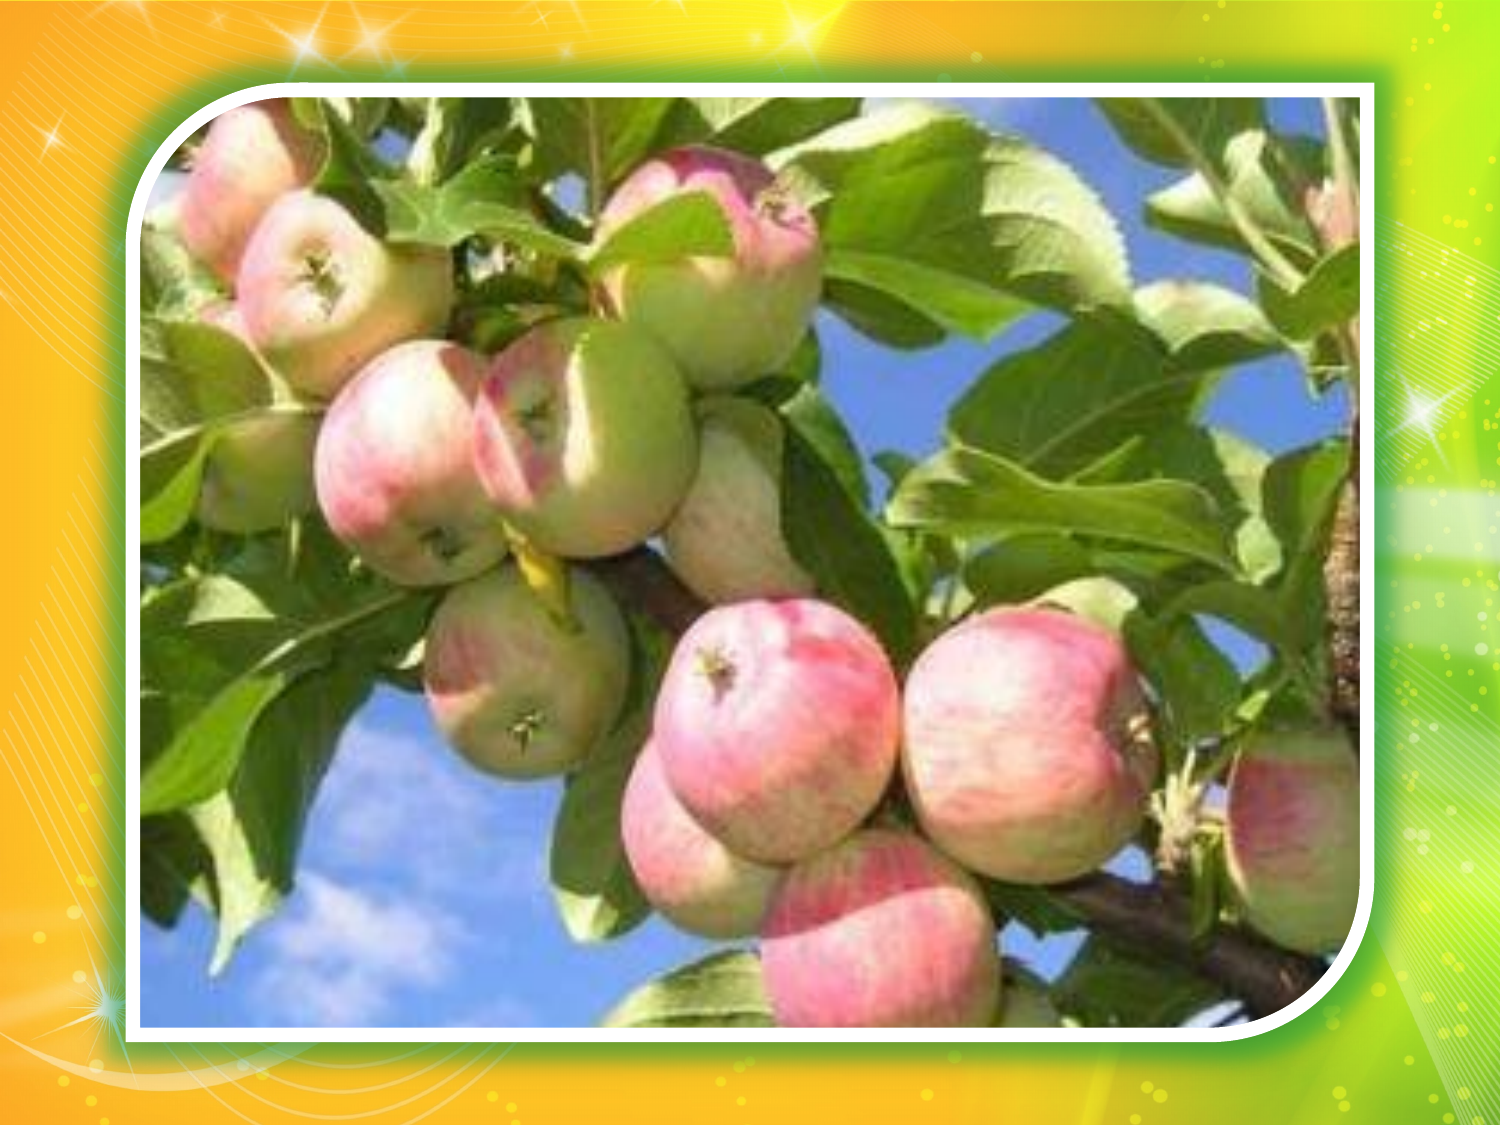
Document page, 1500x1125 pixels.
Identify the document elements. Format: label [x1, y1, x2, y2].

picture [132, 89, 1368, 1036]
